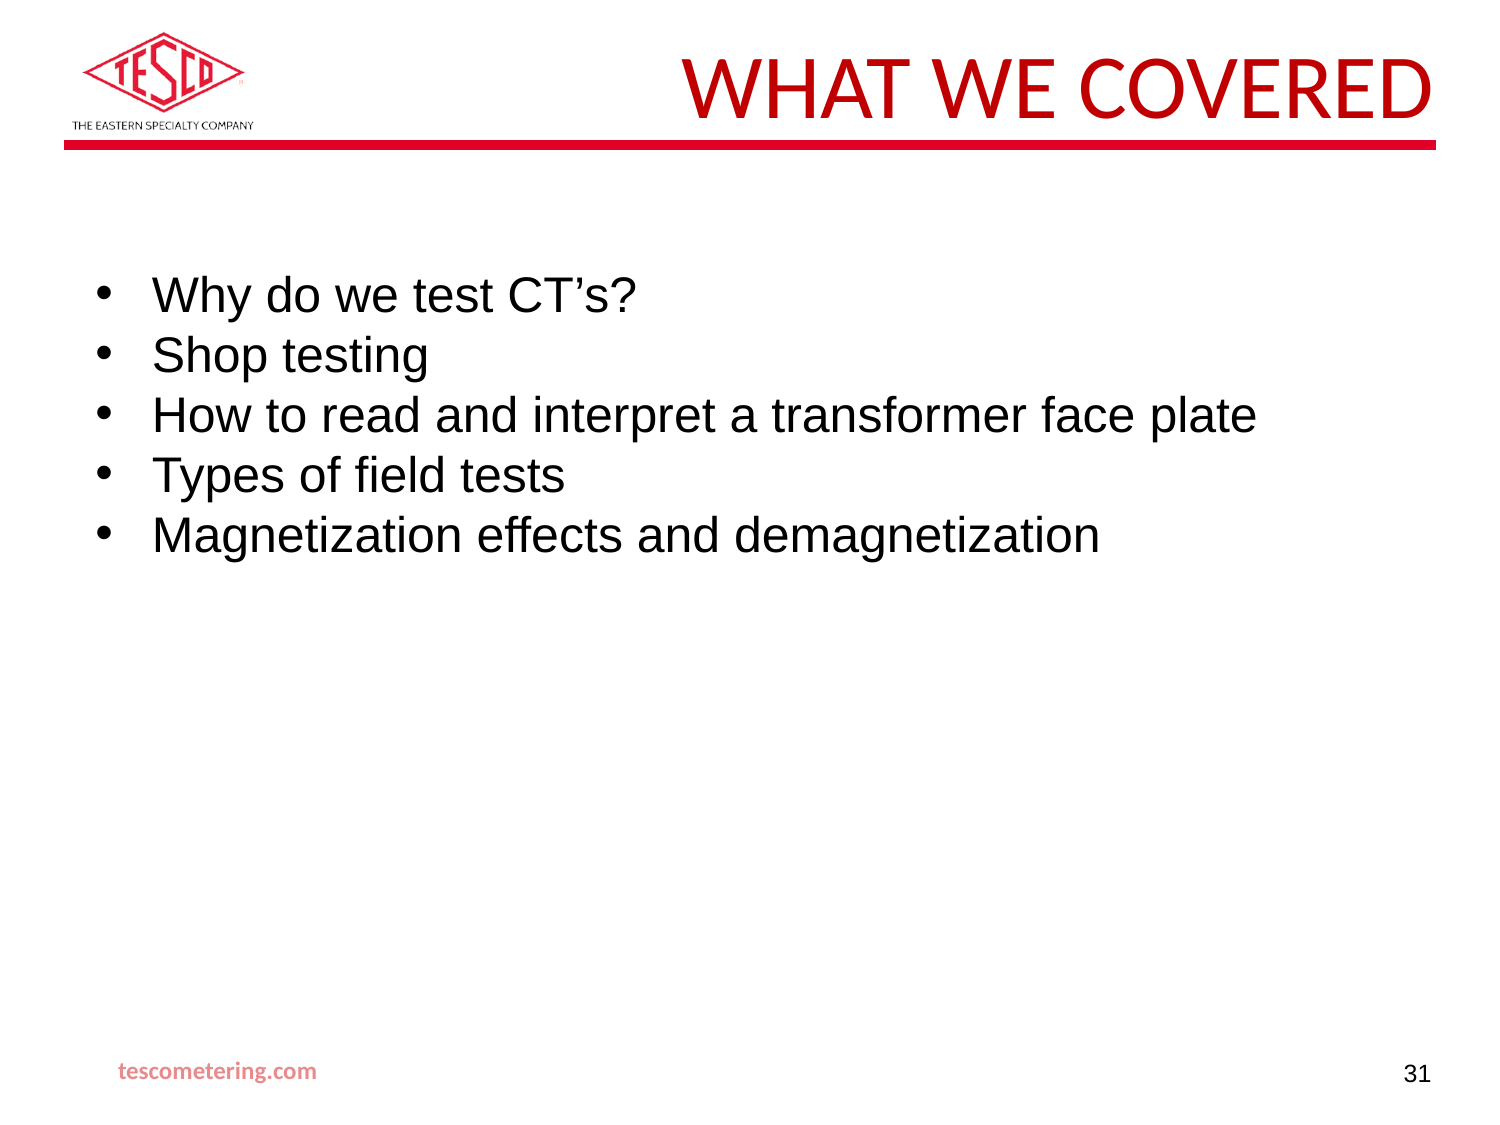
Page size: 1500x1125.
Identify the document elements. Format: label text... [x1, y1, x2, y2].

picture [72, 25, 255, 138]
title What We Covered [255, 22, 1450, 156]
text_box Why do we test CT’s? Shop testing How to read and interpret a transformer face plate Types of field tests Magnetization effects and demagnetization [80, 254, 1274, 570]
footer tescometering.com [103, 1039, 610, 1100]
